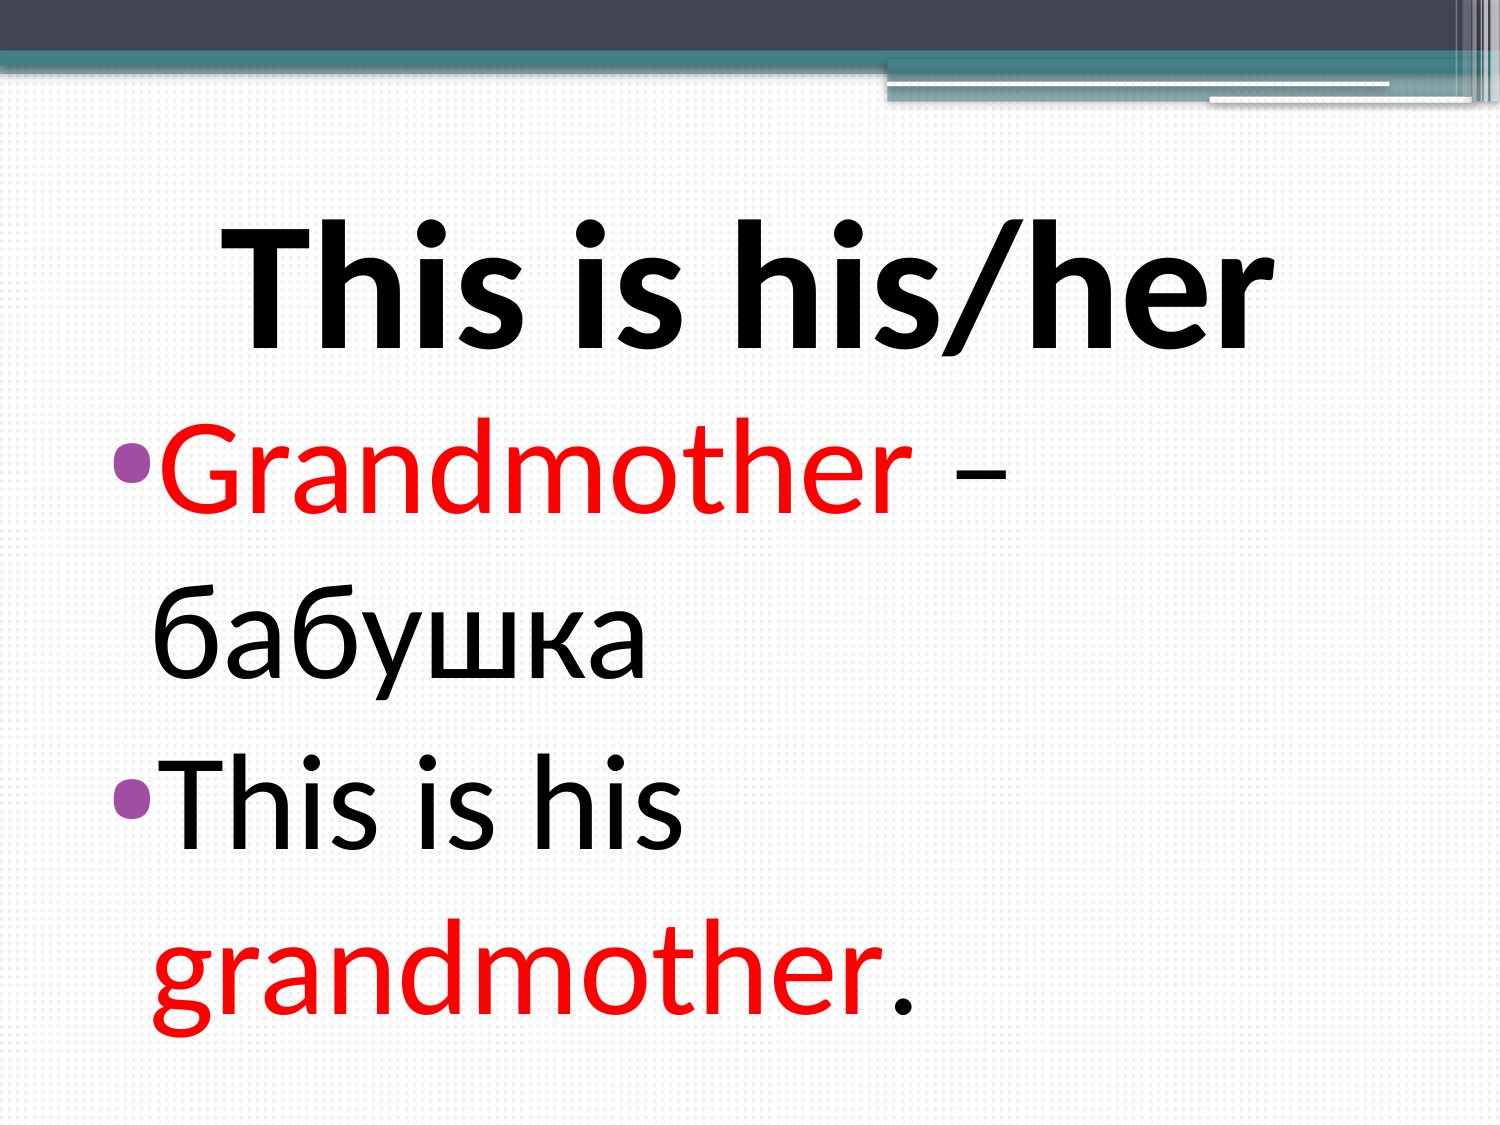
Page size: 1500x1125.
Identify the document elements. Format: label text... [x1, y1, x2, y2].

list Grandmother – бабушка This is his grandmother. [75, 368, 1425, 1079]
title This is his/her [75, 187, 1425, 363]
